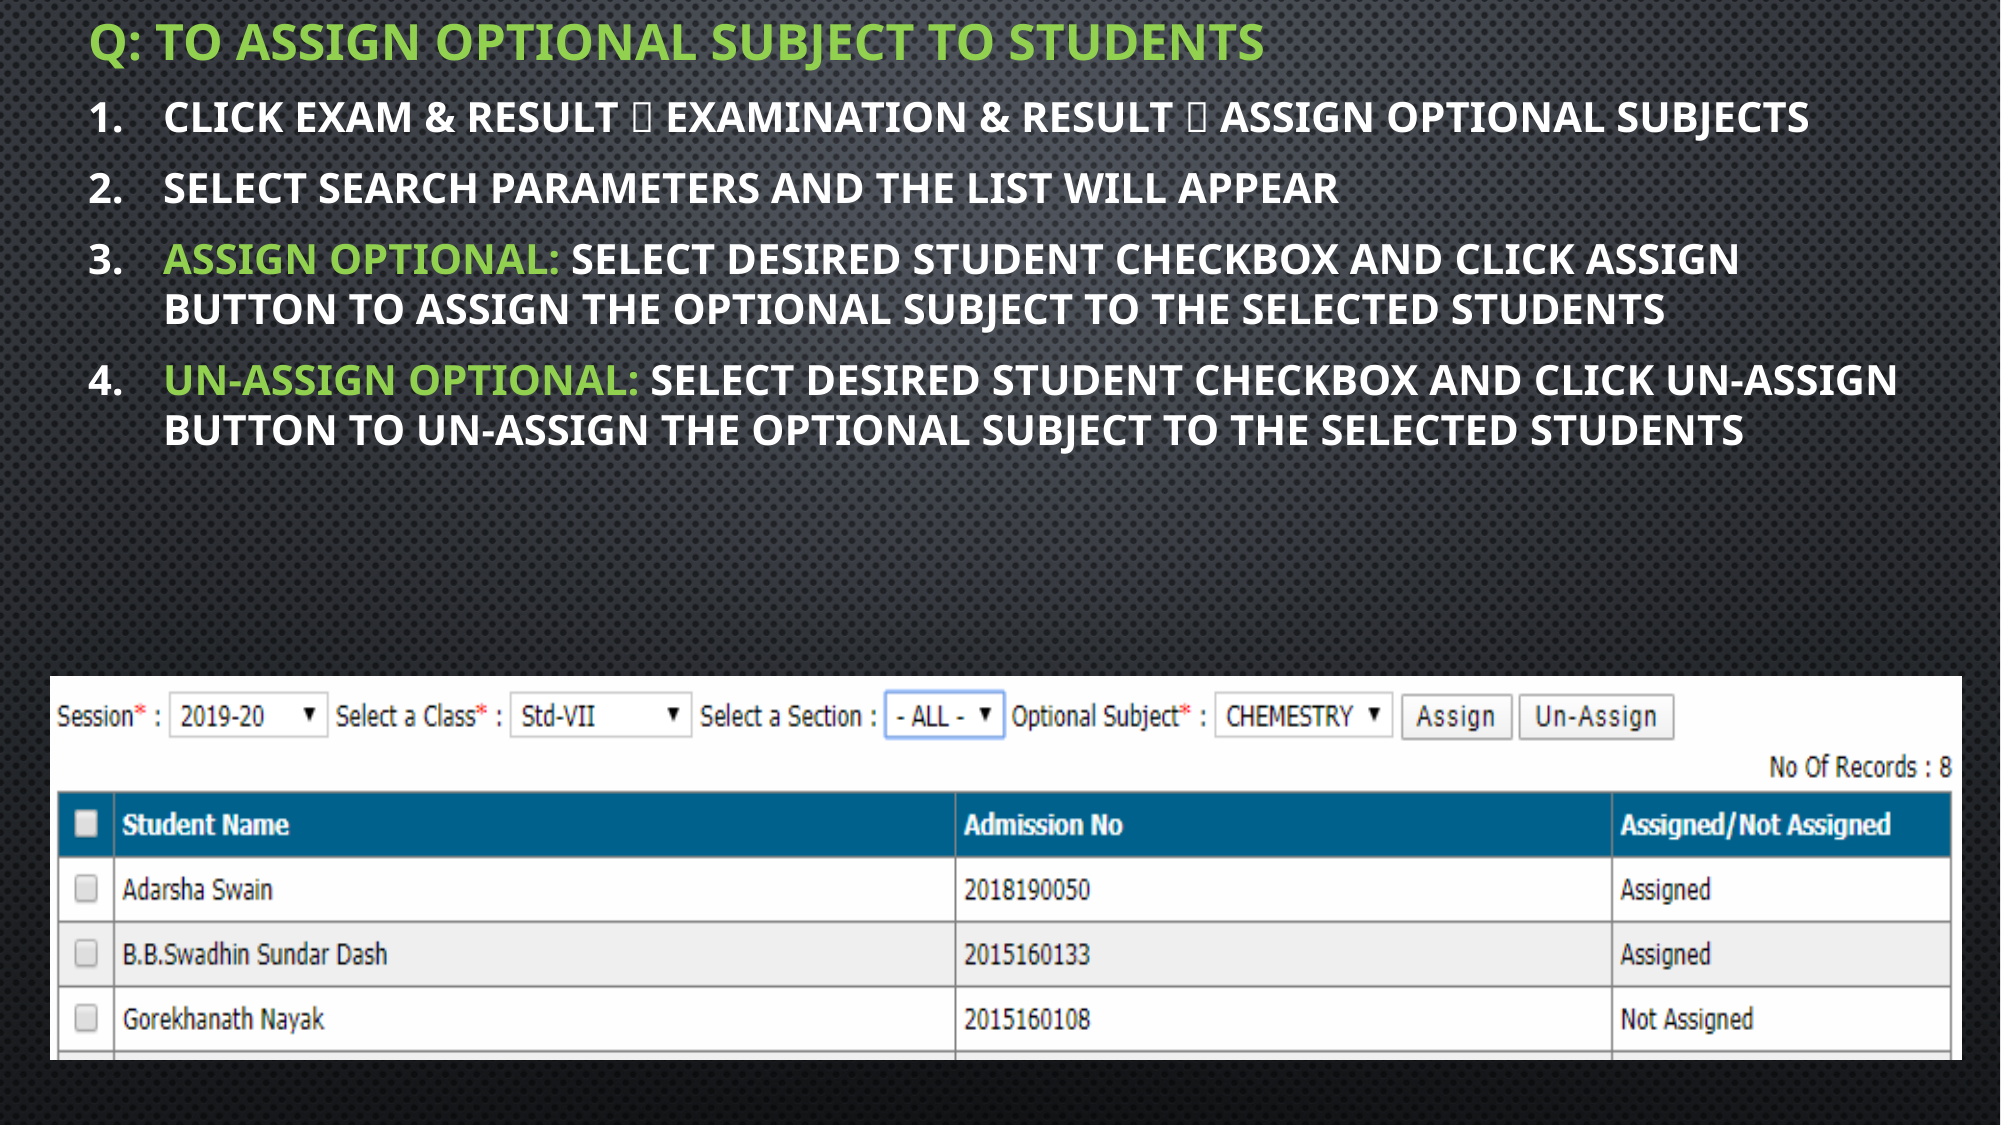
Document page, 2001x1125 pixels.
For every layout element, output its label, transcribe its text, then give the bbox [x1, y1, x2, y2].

picture [50, 675, 1962, 1060]
list Click Exam & Result  Examination & Result  Assign Optional Subjects Select search parameters and the list will appear Assign optional: Select desired student checkbox and click assign button to assign the optional subject to the selected students Un-Assign optional: Select desired student checkbox and click un-assign button to un-assign the optional subject to the selected students [73, 80, 1935, 464]
title Q: To assign optional subject to students [73, 0, 1699, 80]
